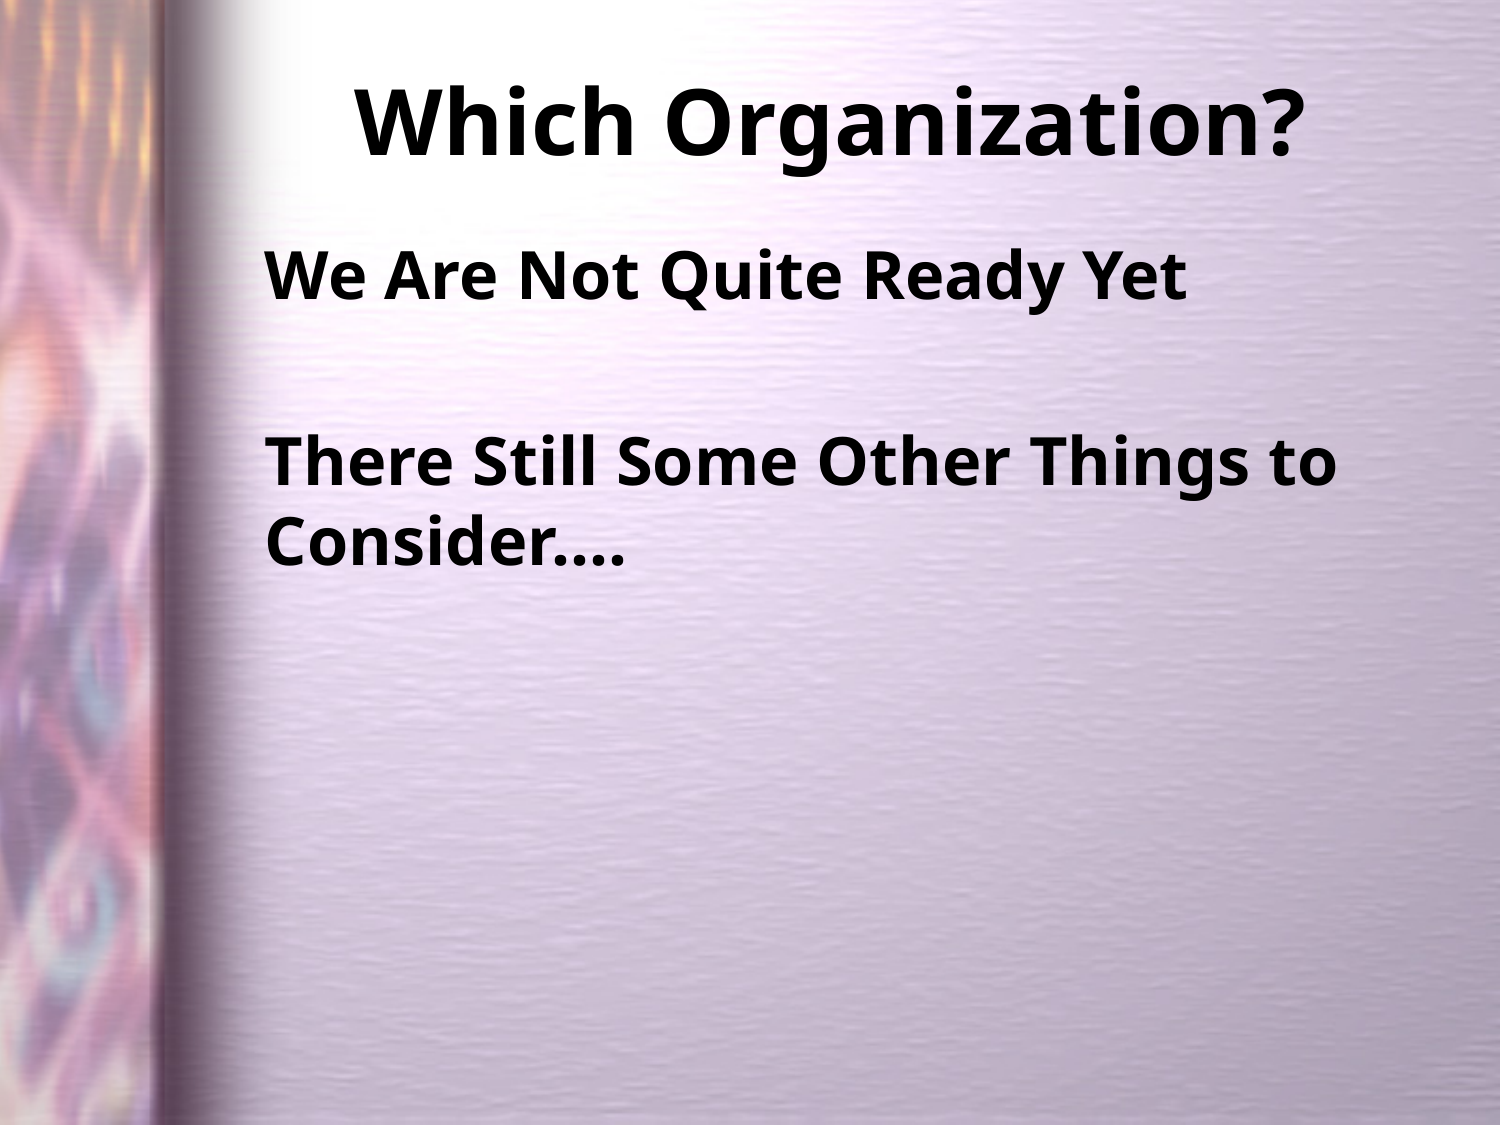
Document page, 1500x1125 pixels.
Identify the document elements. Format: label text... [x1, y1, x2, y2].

picture [0, 0, 1500, 1125]
title Which Organization? [249, 49, 1413, 188]
list We Are Not Quite Ready Yet There Still Some Other Things to Consider…. [249, 224, 1500, 1001]
